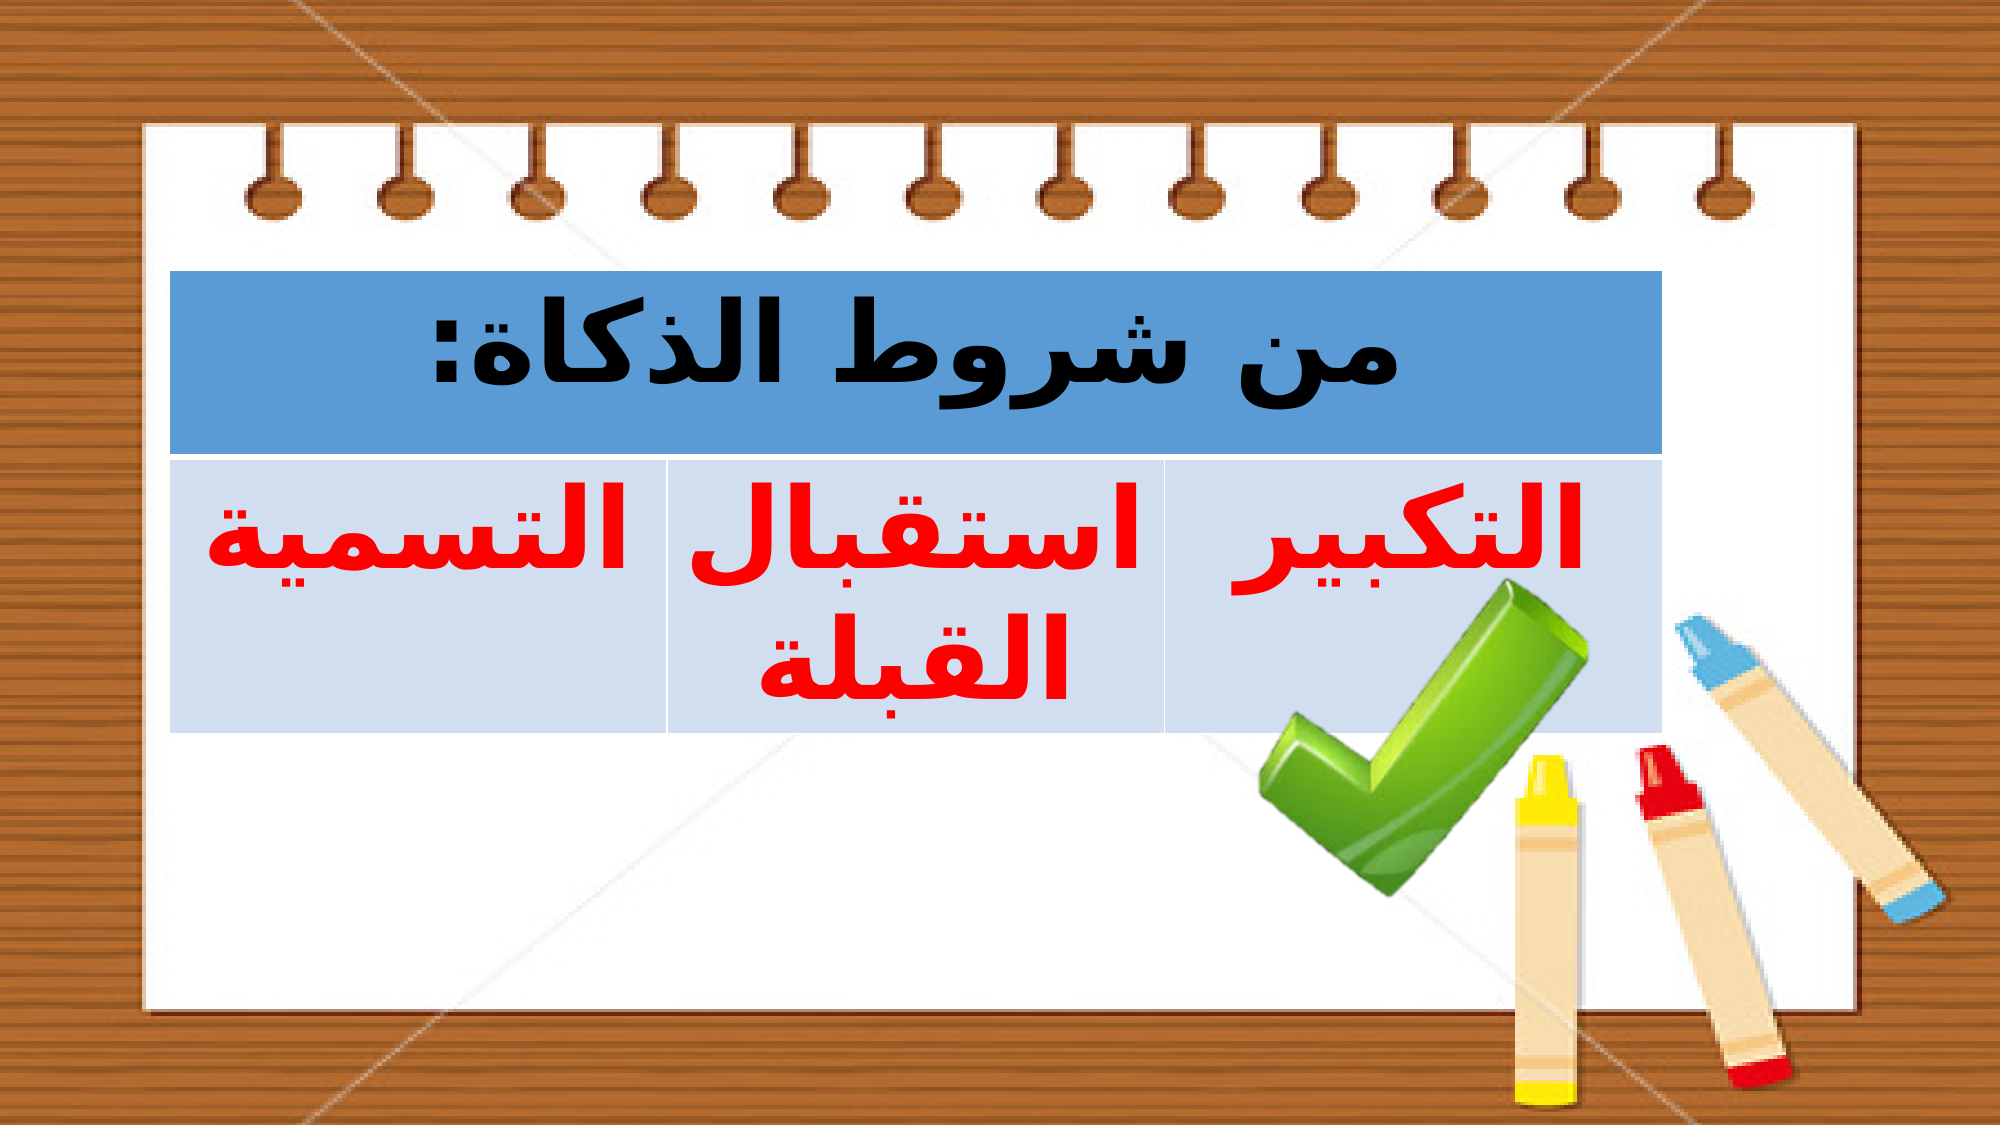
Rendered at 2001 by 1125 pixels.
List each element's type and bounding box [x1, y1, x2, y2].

picture [1247, 565, 1599, 917]
list [0, 0, 2000, 1125]
